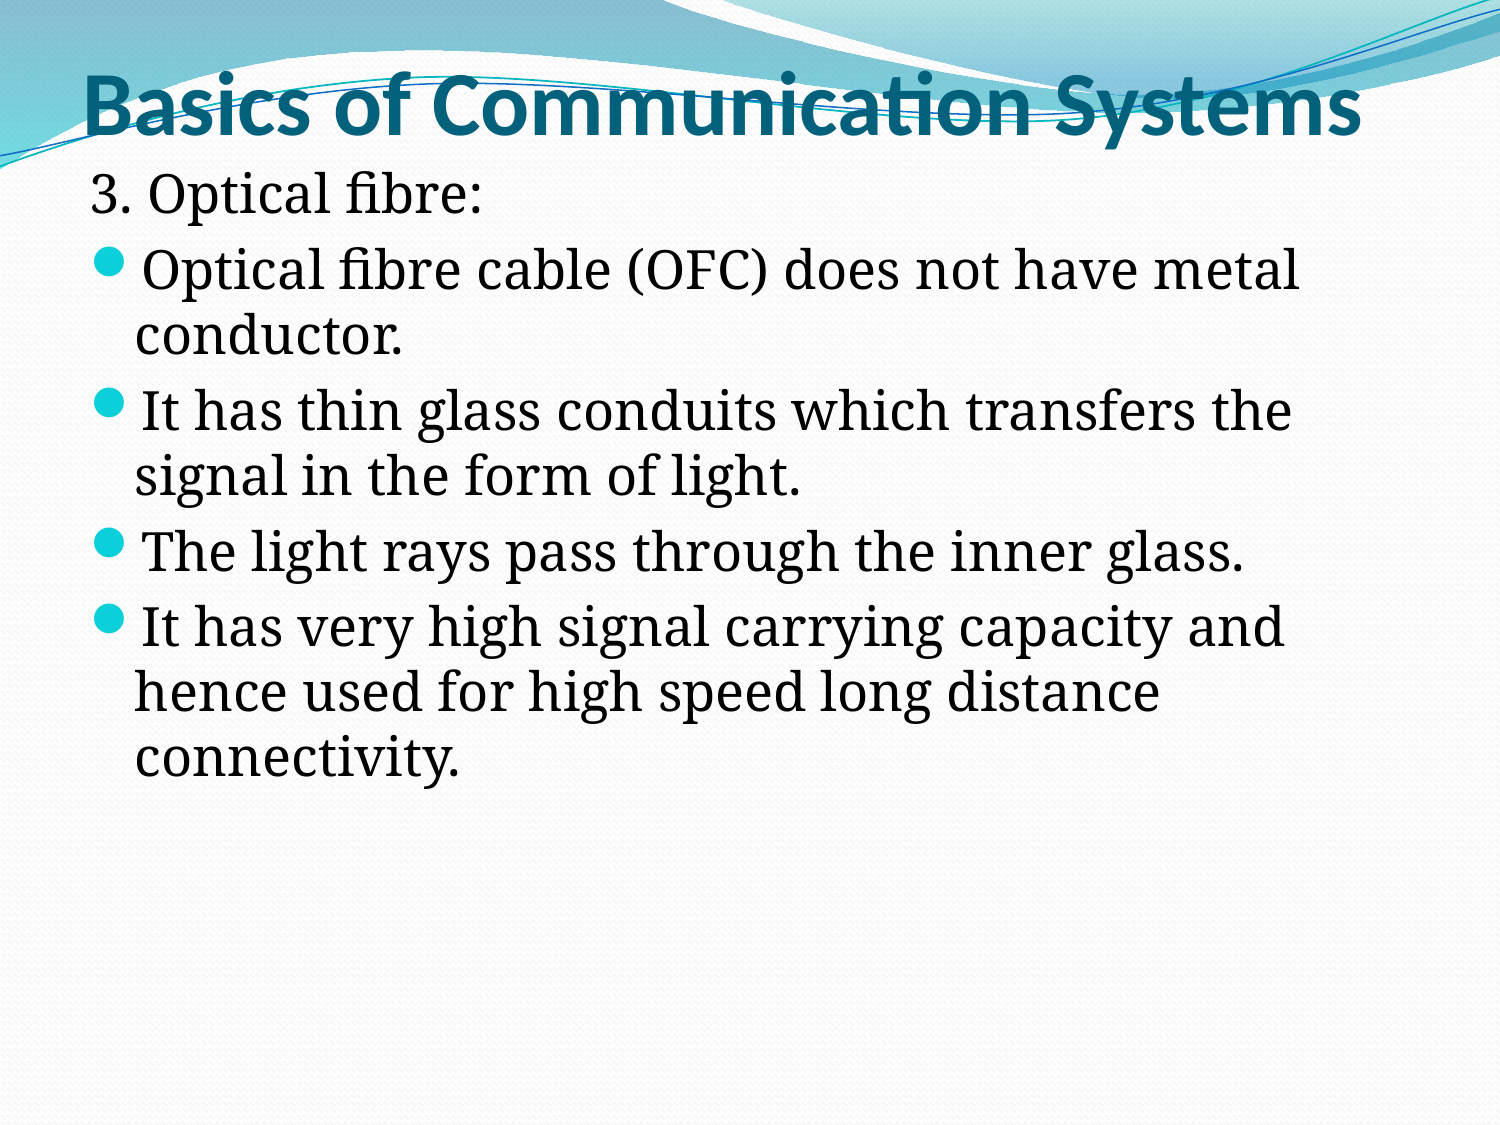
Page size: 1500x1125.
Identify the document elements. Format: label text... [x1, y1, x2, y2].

title Basics of Communication Systems [82, 35, 1432, 155]
list 3. Optical fibre: Optical fibre cable (OFC) does not have metal conductor. It has thin glass conduits which transfers the signal in the form of light. The light rays pass through the inner glass. It has very high signal carrying capacity and hence used for high speed long distance connectivity. [75, 152, 1425, 1005]
